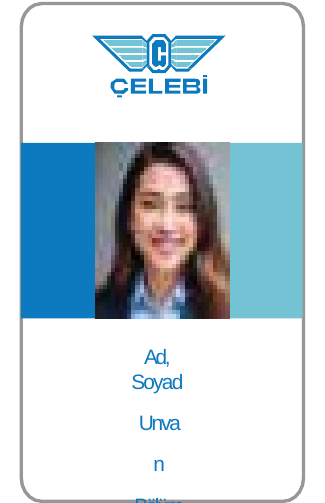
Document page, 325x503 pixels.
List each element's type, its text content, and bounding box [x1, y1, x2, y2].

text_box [91, 33, 230, 319]
text_box Ad, Soyad Unvan Bölüm [116, 341, 198, 503]
